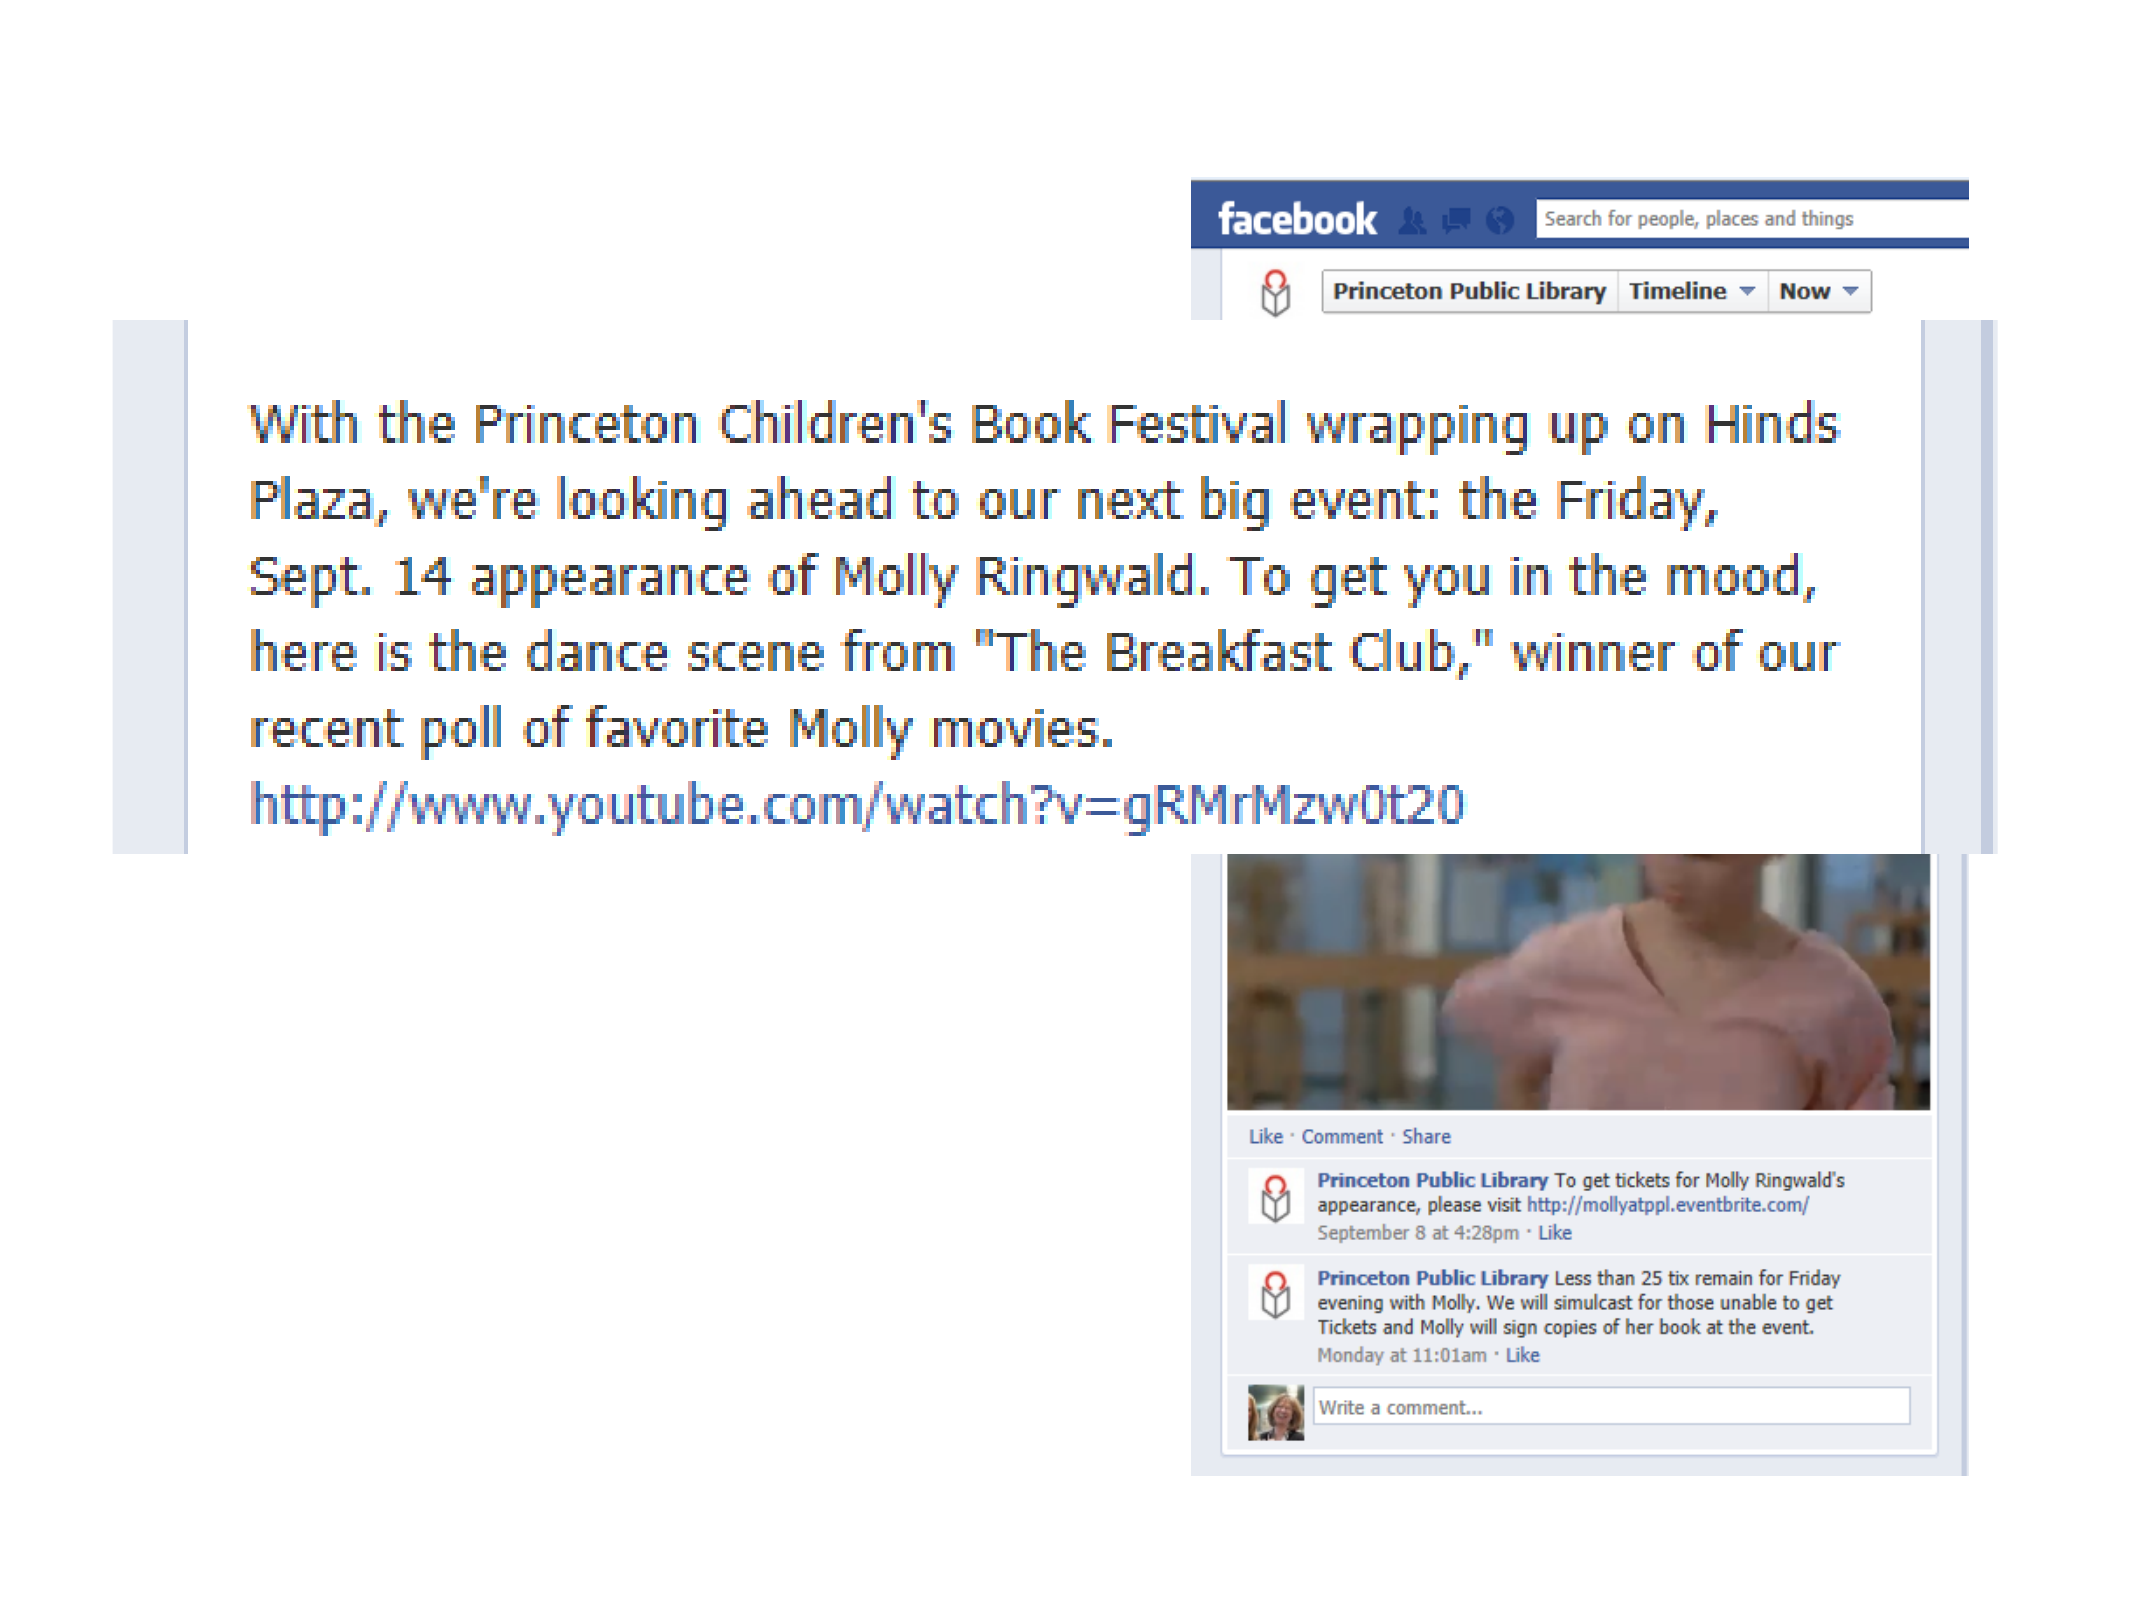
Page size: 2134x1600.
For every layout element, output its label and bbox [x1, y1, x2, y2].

picture [112, 177, 1998, 1476]
